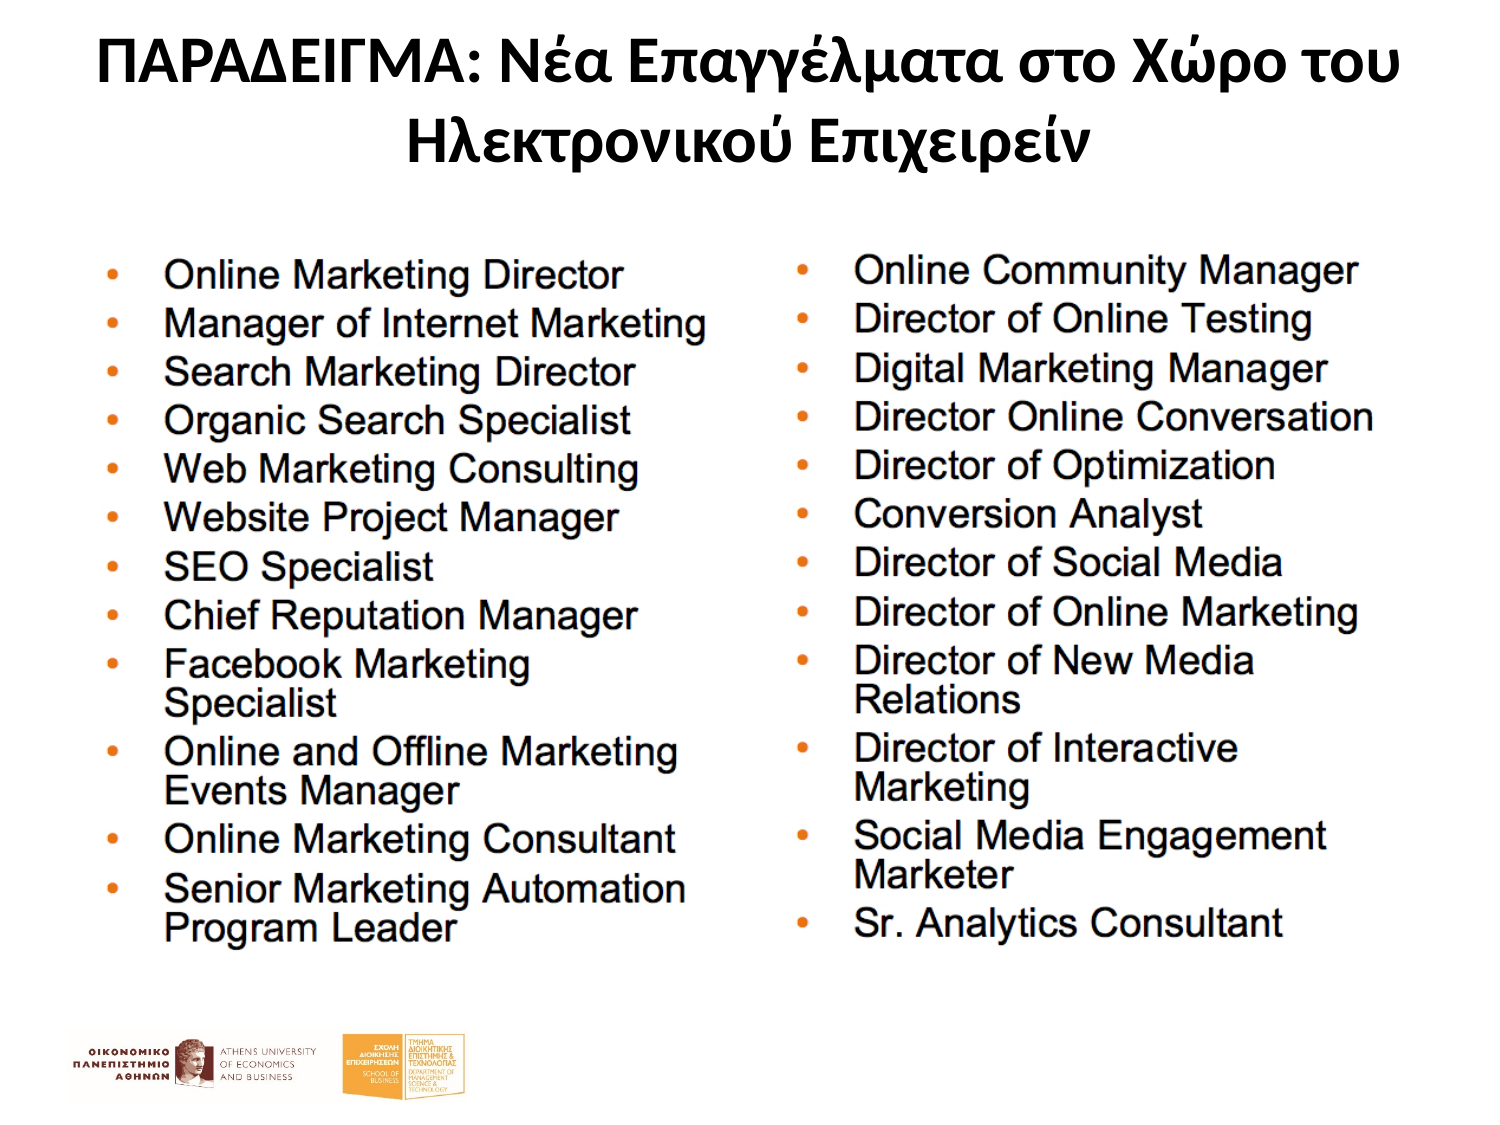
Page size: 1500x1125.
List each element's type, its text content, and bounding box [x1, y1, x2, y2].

title ΠΑΡΑΔΕΙΓΜΑ: Νέα Επαγγέλματα στο Χώρο του Ηλεκτρονικού Επιχειρείν [75, 24, 1425, 166]
picture [67, 1028, 469, 1103]
picture [76, 237, 1426, 989]
